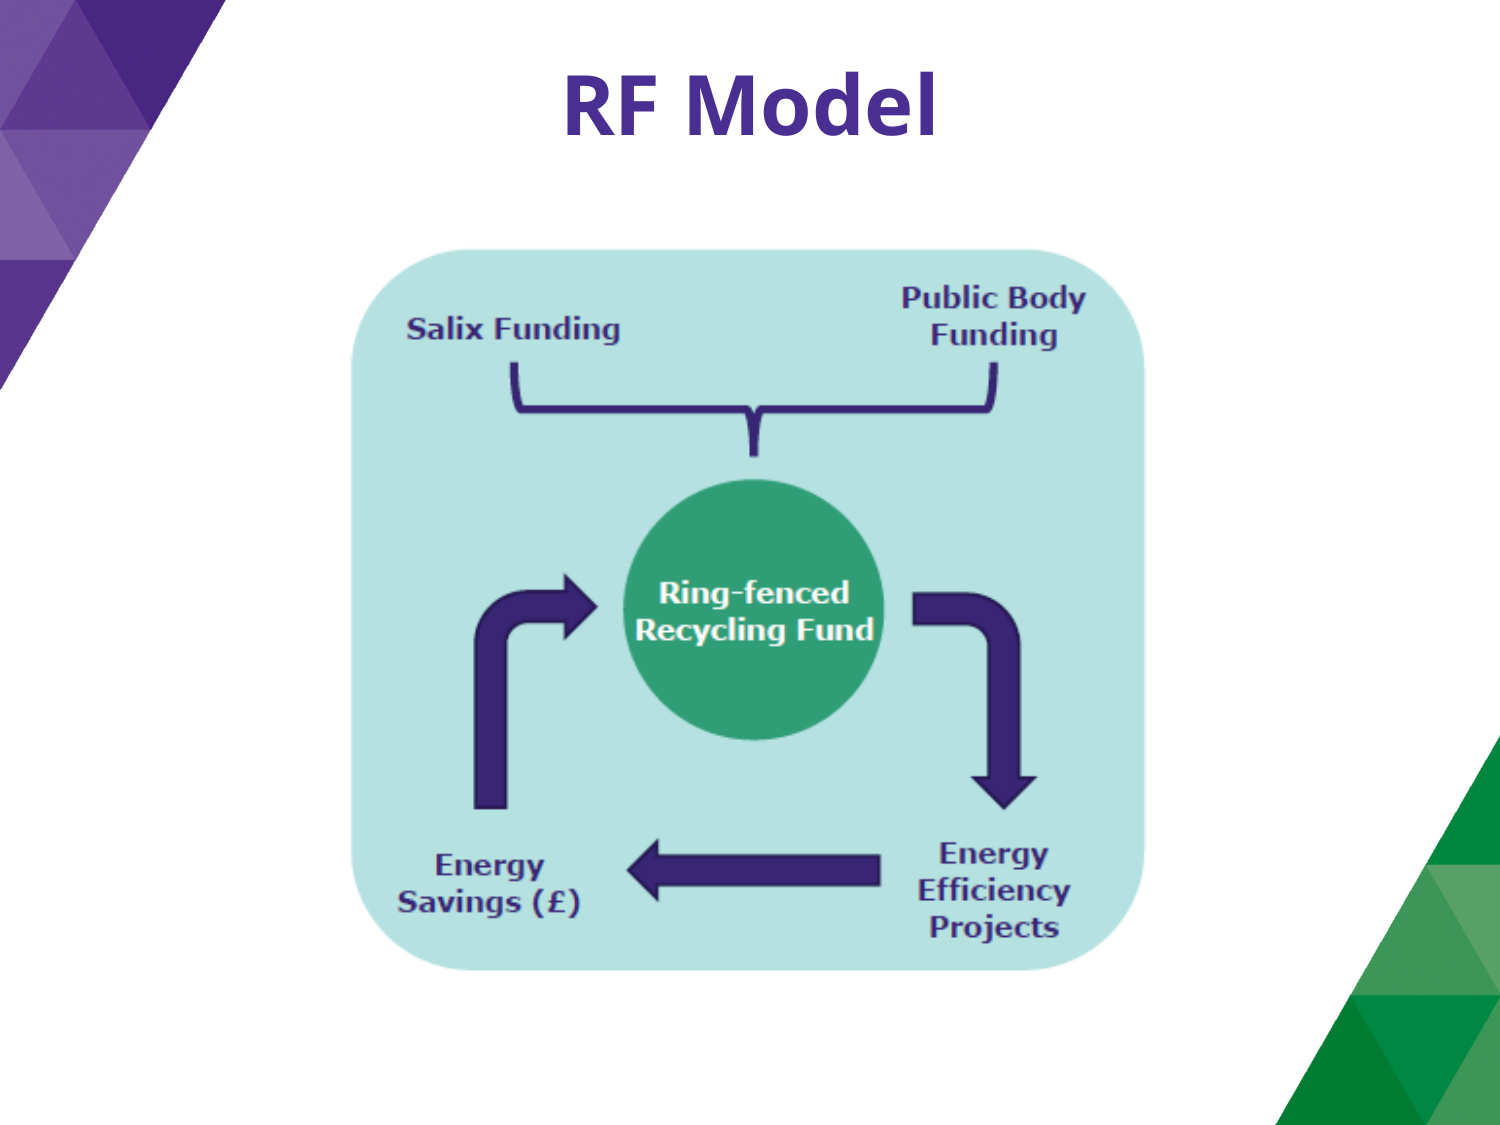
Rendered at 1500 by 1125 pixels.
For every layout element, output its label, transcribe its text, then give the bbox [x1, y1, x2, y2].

picture [0, 0, 226, 390]
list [334, 231, 1166, 1003]
picture [1275, 735, 1500, 1125]
title RF Model [75, 45, 1425, 161]
